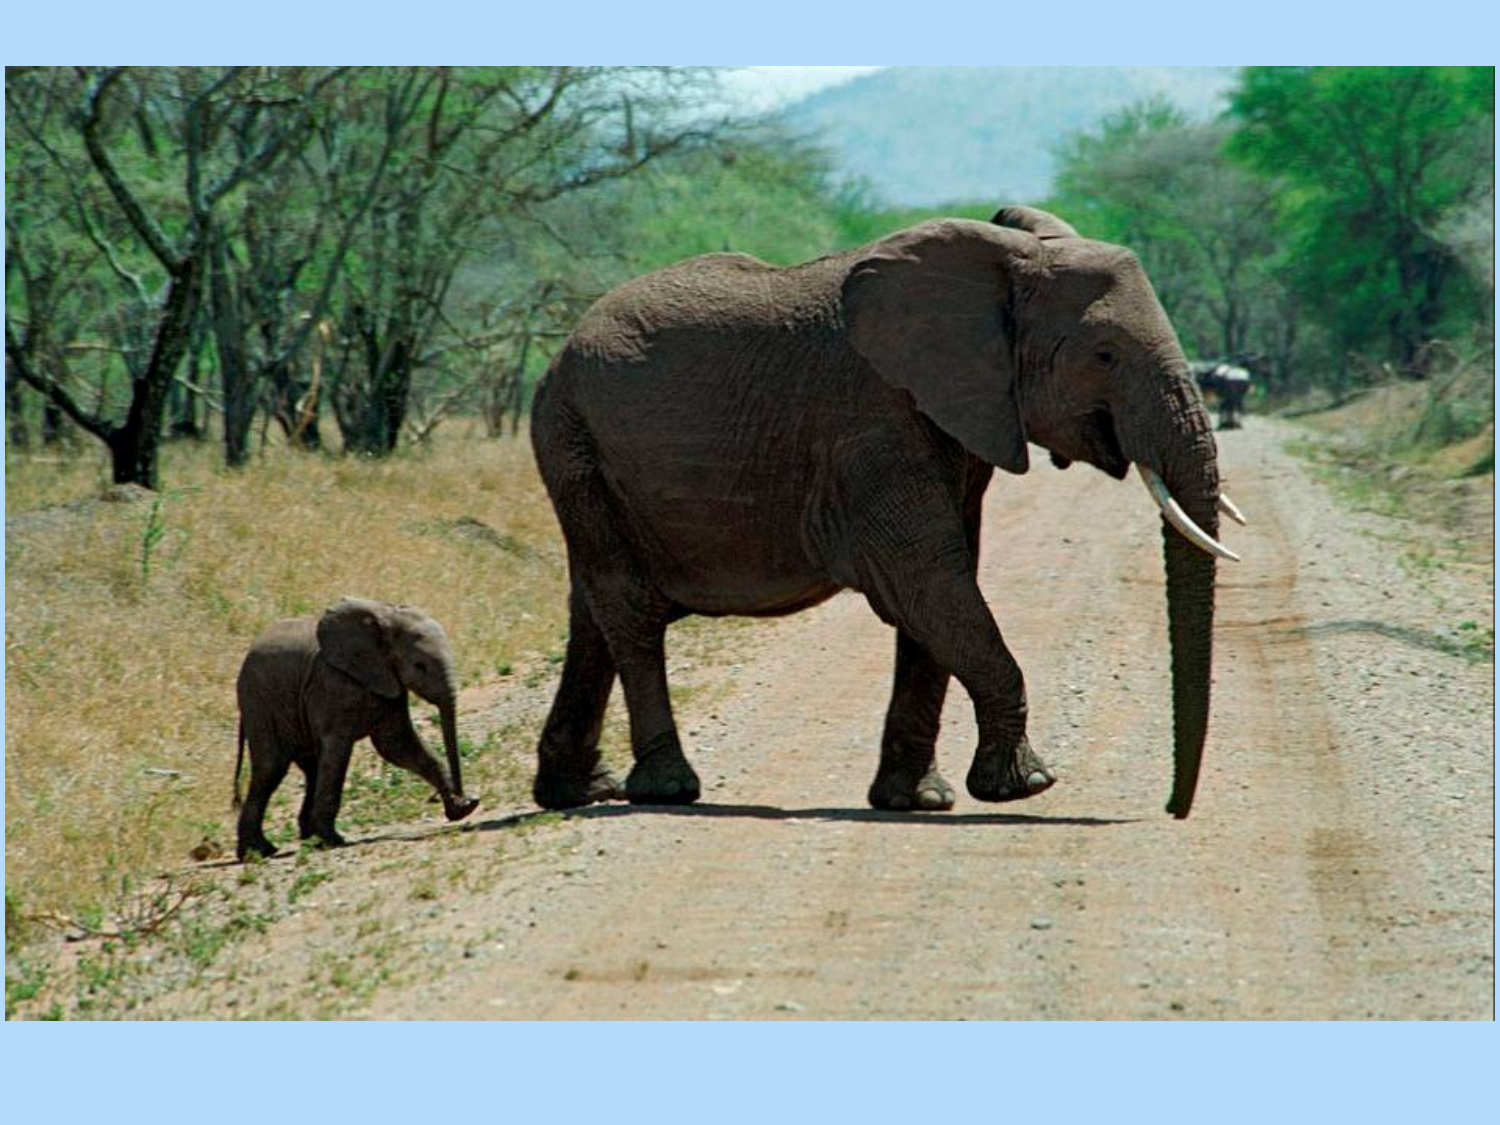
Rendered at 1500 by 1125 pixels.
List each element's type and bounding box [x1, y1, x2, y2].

picture [5, 66, 1495, 1021]
